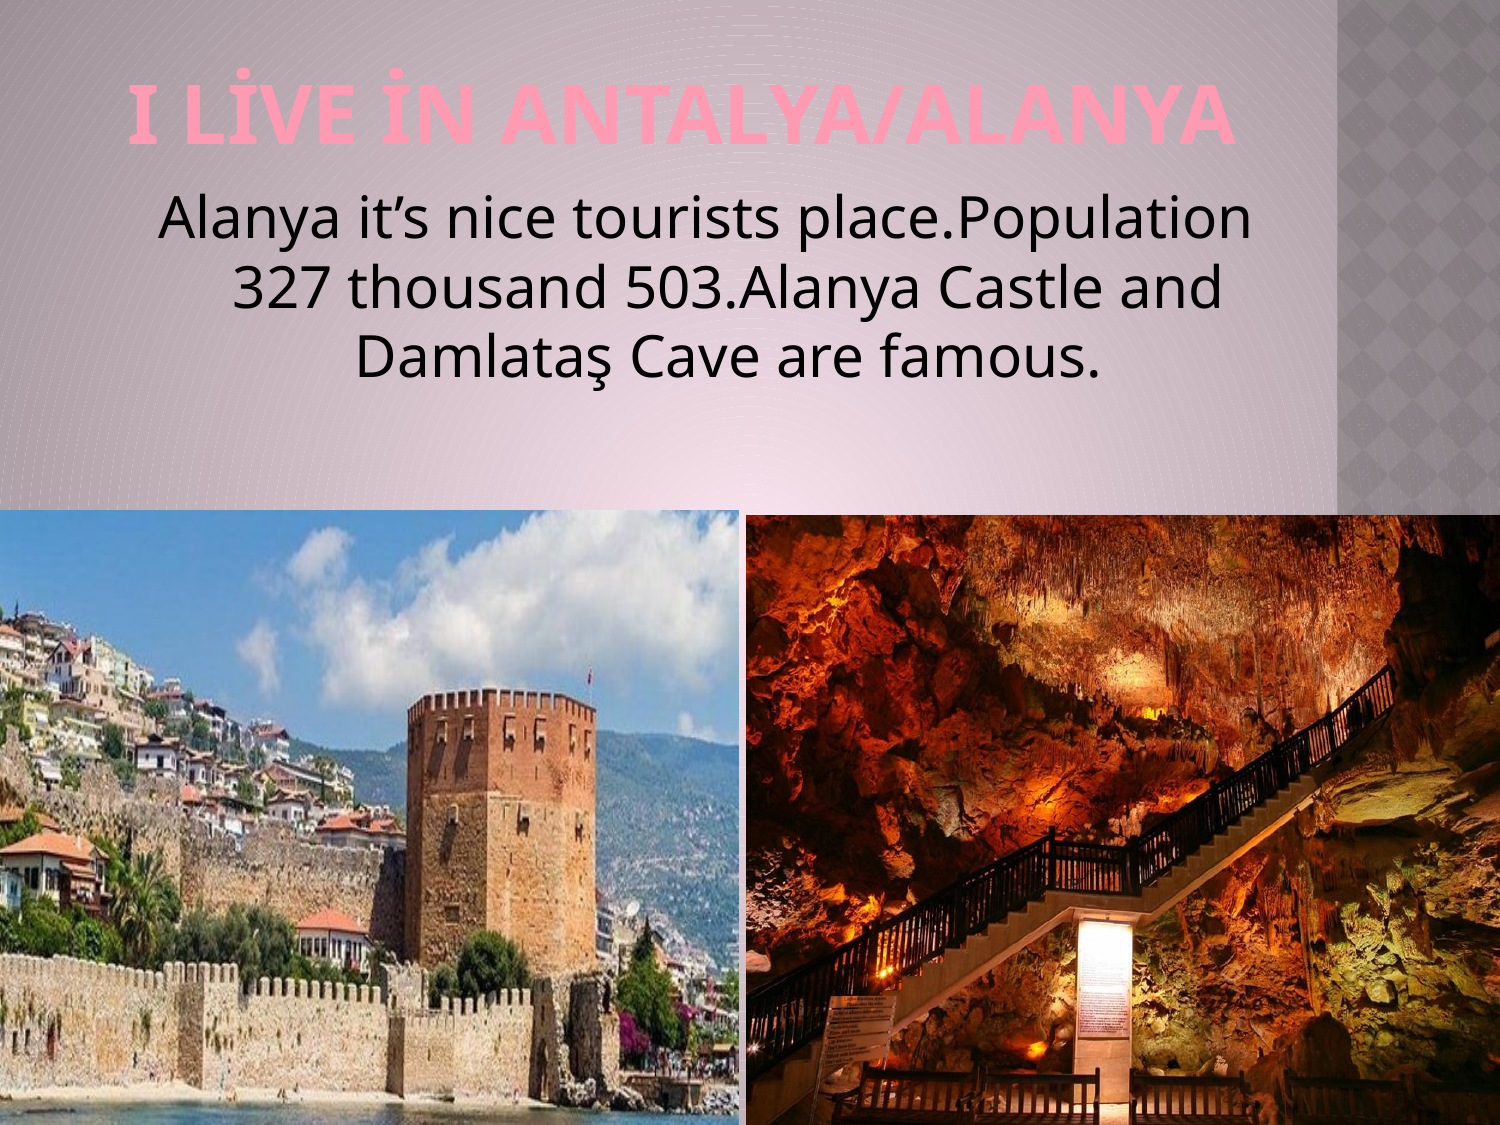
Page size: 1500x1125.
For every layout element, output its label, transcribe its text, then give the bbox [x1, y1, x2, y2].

picture [0, 510, 739, 1125]
list Alanya it’s nice tourists place.Population 327 thousand 503.Alanya Castle and Damlataş Cave are famous. [112, 172, 1300, 413]
picture [746, 514, 1500, 1125]
title I LİVE İN ANTALYA/ALANYA [88, 39, 1276, 161]
